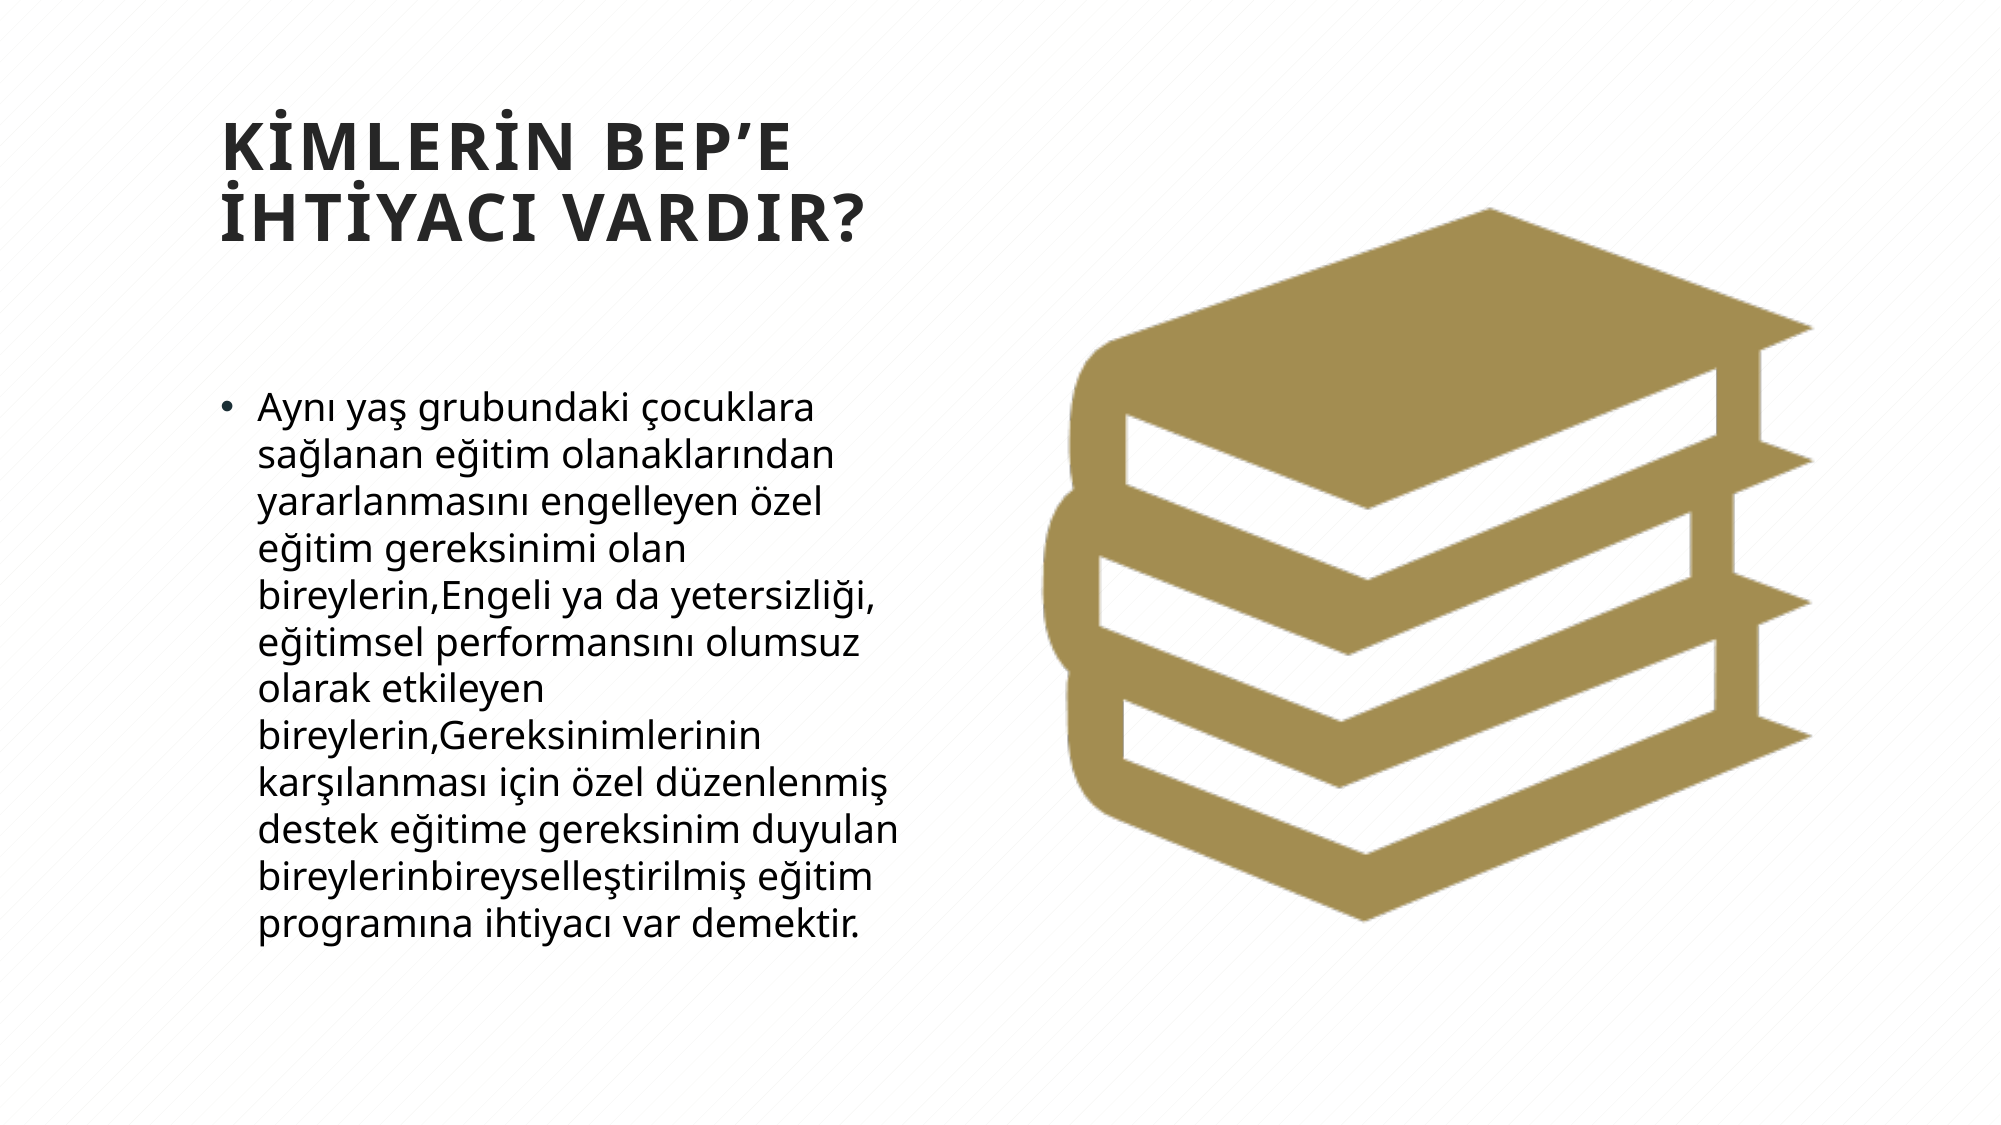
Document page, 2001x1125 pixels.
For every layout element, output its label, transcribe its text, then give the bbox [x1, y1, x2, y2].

picture [1000, 139, 1850, 990]
title Kimlerin BEP’e İhtiyacı Vardır? [205, 105, 921, 323]
list Aynı yaş grubundaki çocuklara sağlanan eğitim olanaklarından yararlanmasını engelleyen özel eğitim gereksinimi olan bireylerin,Engeli ya da yetersizliği, eğitimsel performansını olumsuz olarak etkileyen bireylerin,Gereksinimlerinin karşılanması için özel düzenlenmiş destek eğitime gereksinim duyulan bireylerinbireyselleştirilmiş eğitim programına ihtiyacı var demektir. [205, 375, 922, 965]
